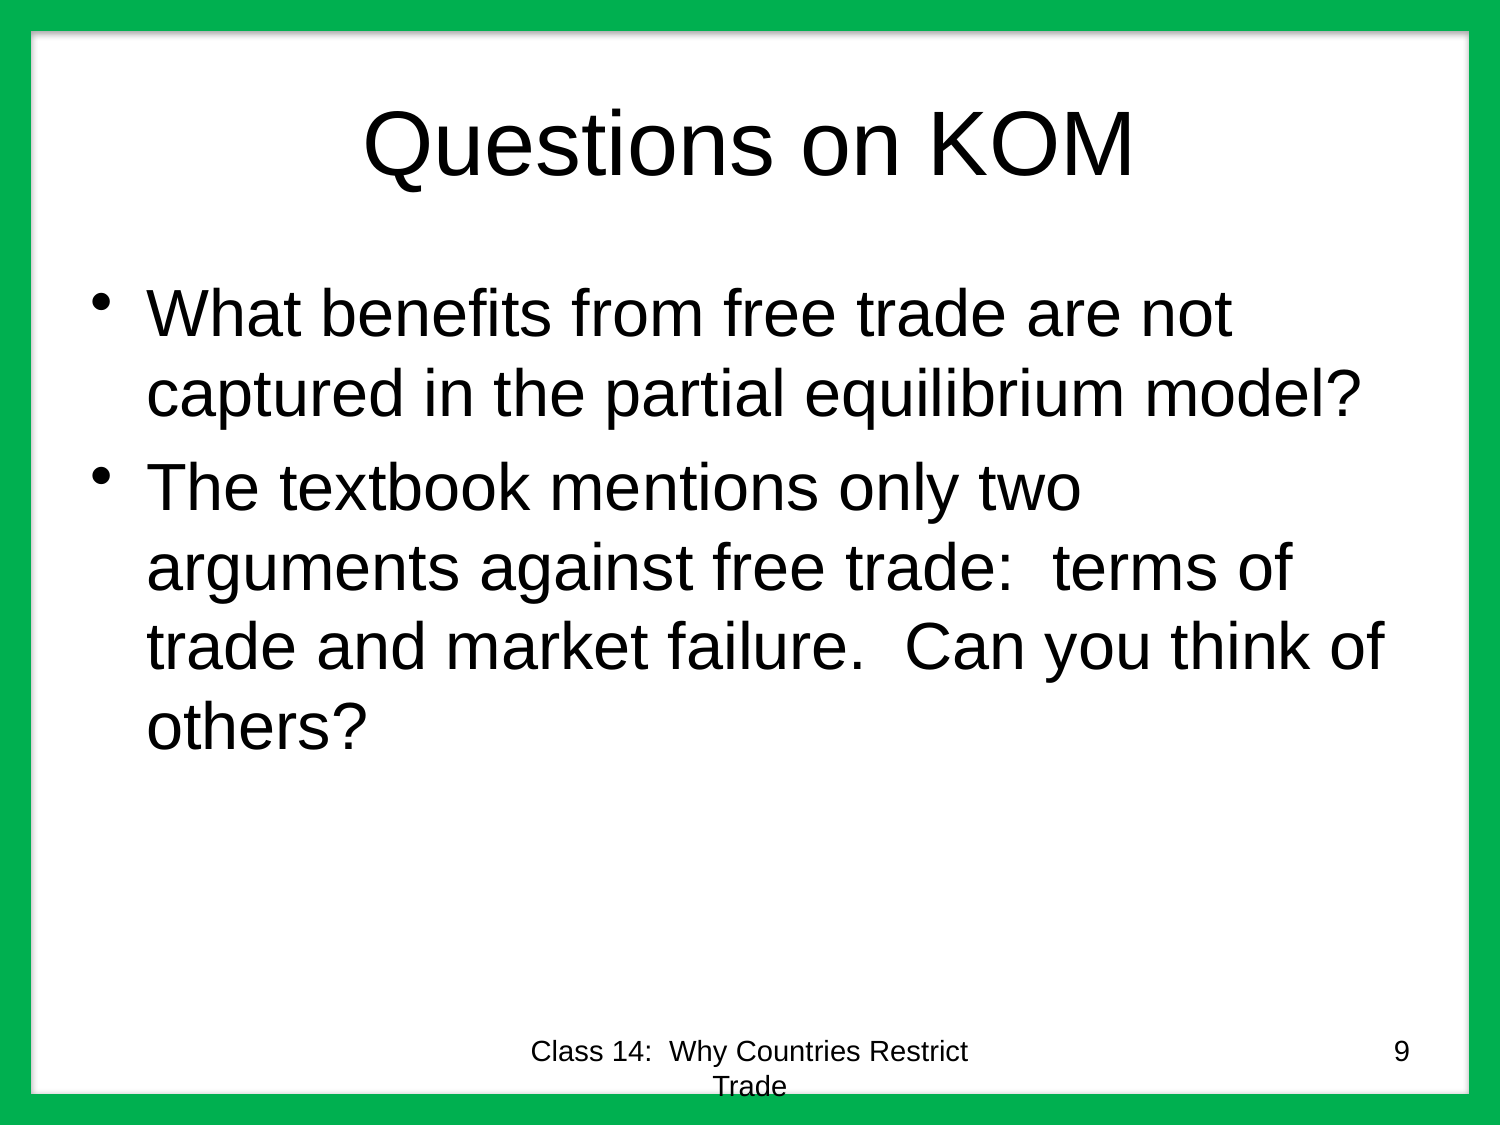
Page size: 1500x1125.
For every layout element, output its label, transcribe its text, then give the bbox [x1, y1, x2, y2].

text_box [0, 0, 1500, 1125]
footer Class 14: Why Countries Restrict Trade [512, 1024, 988, 1103]
slide_number 9 [1074, 1024, 1426, 1103]
